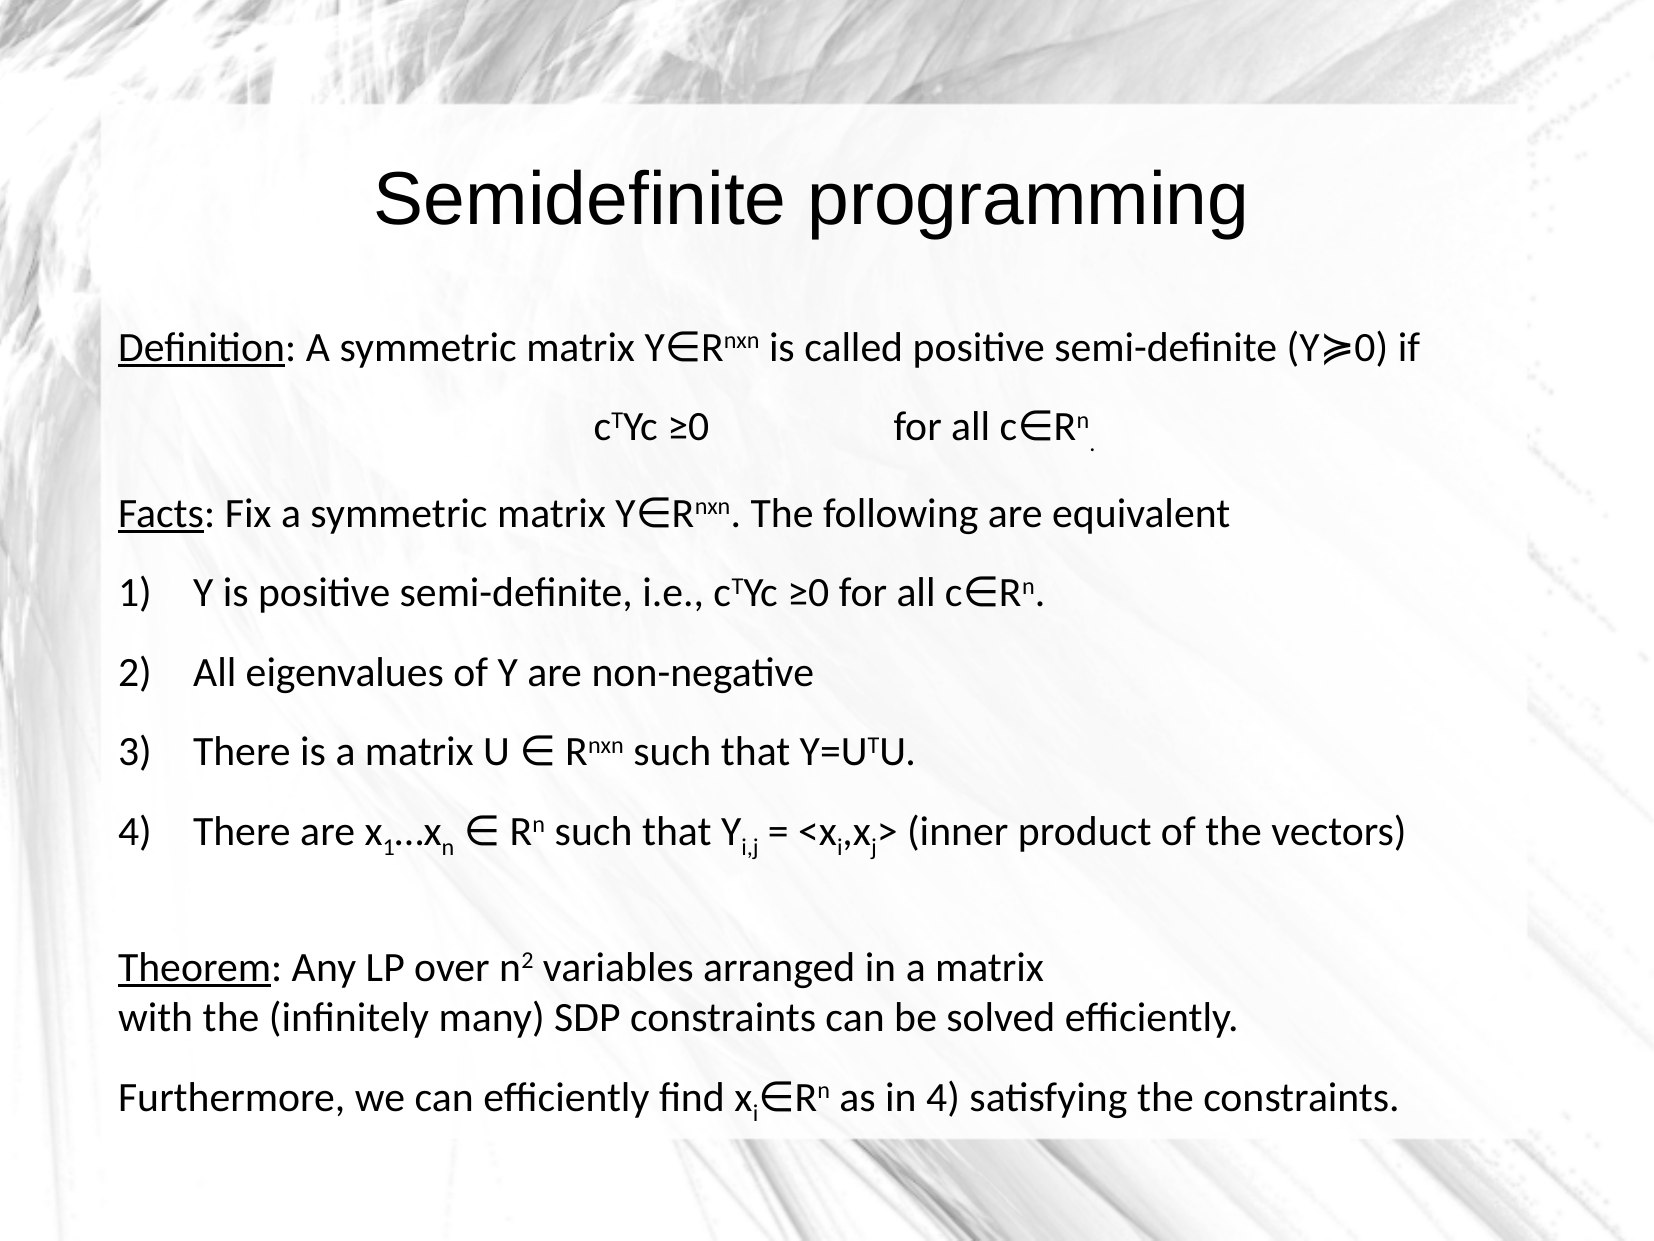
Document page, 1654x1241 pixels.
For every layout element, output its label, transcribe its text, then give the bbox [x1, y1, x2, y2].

title Semidefinite programming [118, 110, 1506, 279]
picture [0, 0, 1654, 1241]
list Definition: A symmetric matrix Y∈Rnxn is called positive semi-definite (Y≽0) if cTYc ≥0 for all c∈Rn. Facts: Fix a symmetric matrix Y∈Rnxn. The following are equivalent Y is positive semi-definite, i.e., cTYc ≥0 for all c∈Rn. All eigenvalues of Y are non-negative There is a matrix U ∈ Rnxn such that Y=UTU. There are x1…xn ∈ Rn such that Yi,j = <xi,xj> (inner product of the vectors) Theorem: Any LP over n2 variables arranged in a matrix with the (infinitely many) SDP constraints can be solved efficiently. Furthermore, we can efficiently find xi∈Rn as in 4) satisfying the constraints. [118, 319, 1571, 1102]
